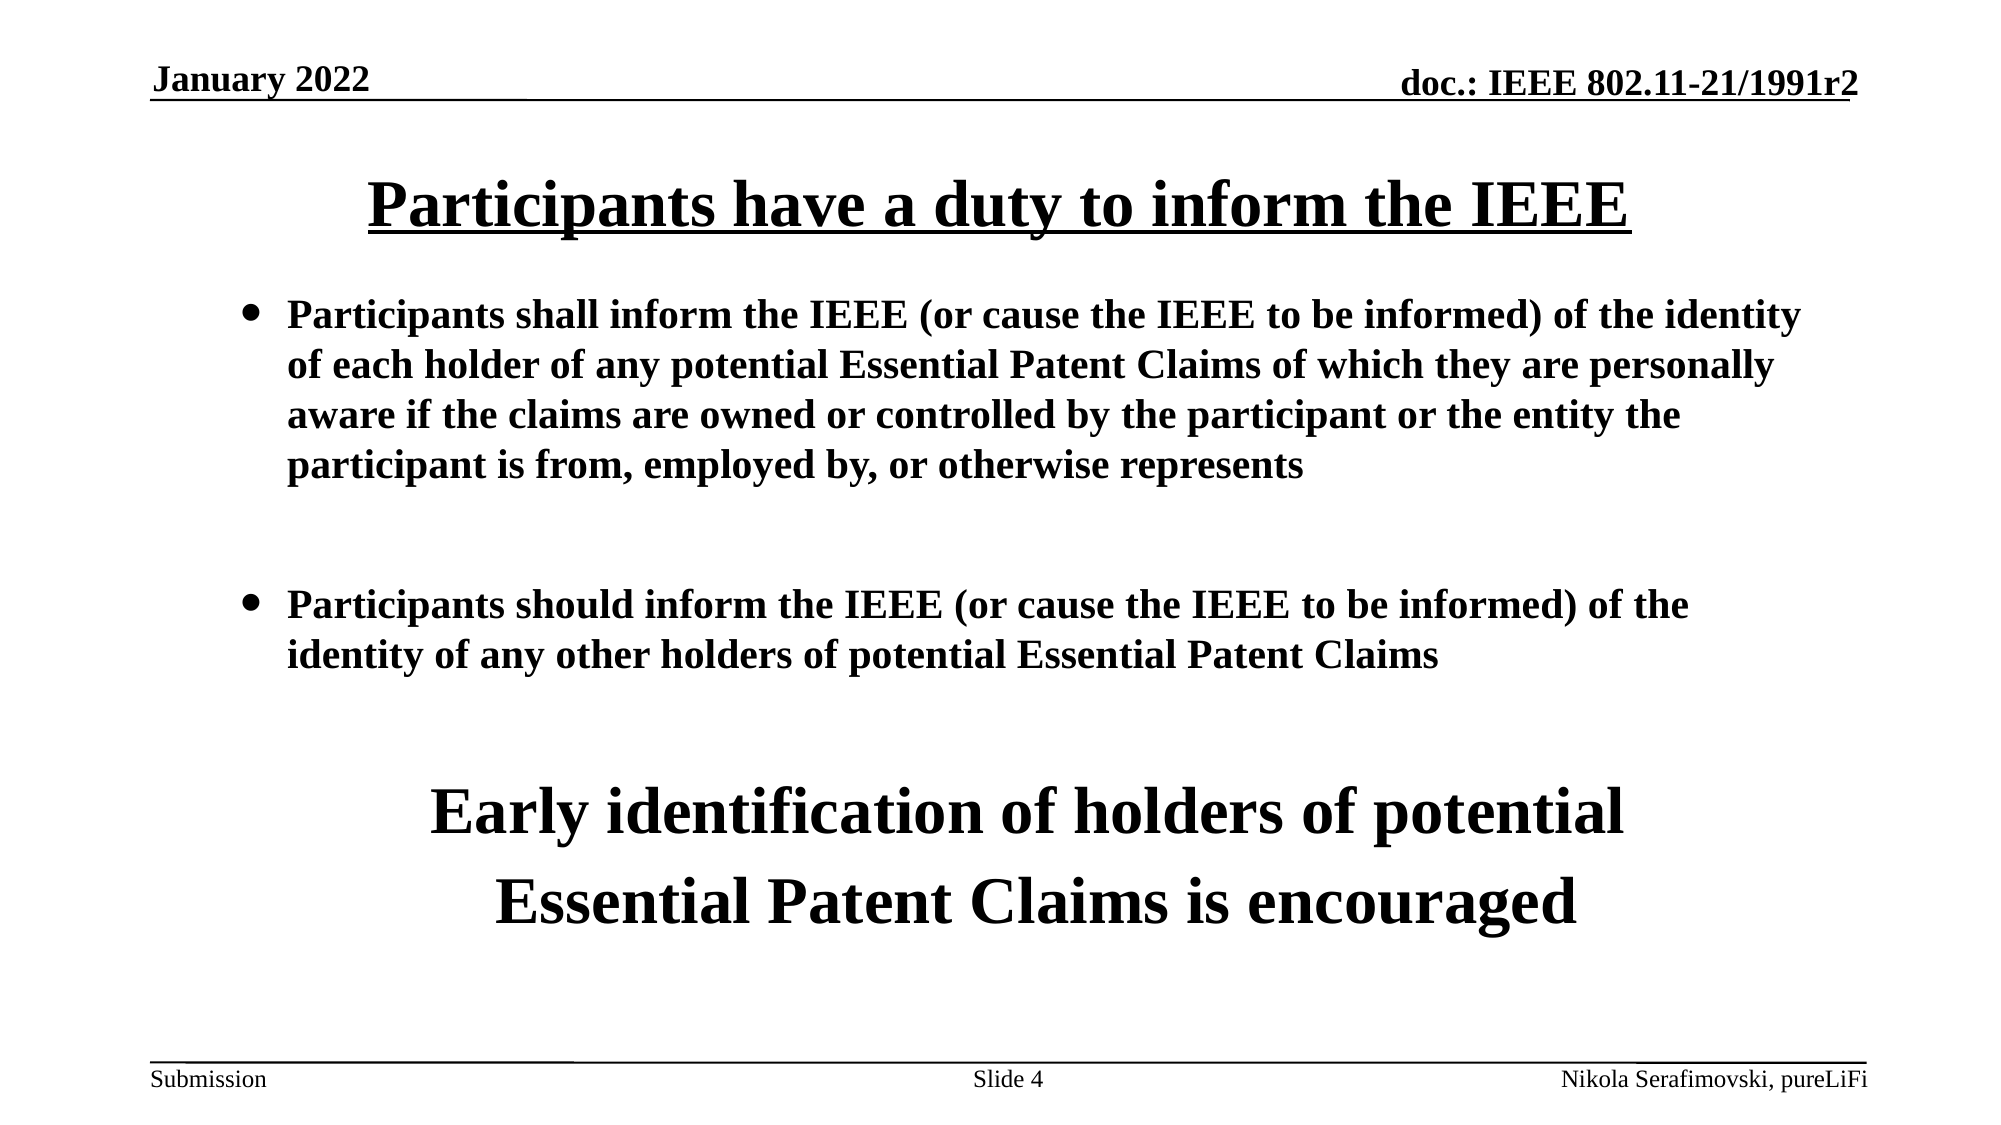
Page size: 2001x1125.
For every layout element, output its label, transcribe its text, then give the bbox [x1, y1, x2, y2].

footer Nikola Serafimovski, pureLiFi [1171, 1061, 1869, 1093]
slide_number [152, 54, 563, 100]
slide_number Slide 4 [950, 1061, 1067, 1123]
title Participants have a duty to inform the IEEE [149, 112, 1850, 278]
list Participants shall inform the IEEE (or cause the IEEE to be informed) of the identity of each holder of any potential Essential Patent Claims of which they are personally aware if the claims are owned or controlled by the participant or the entity the participant is from, employed by, or otherwise represents Participants should inform the IEEE (or cause the IEEE to be informed) of the identity of any other holders of potential Essential Patent Claims Early identification of holders of potential Essential Patent Claims is encouraged [149, 278, 1850, 954]
